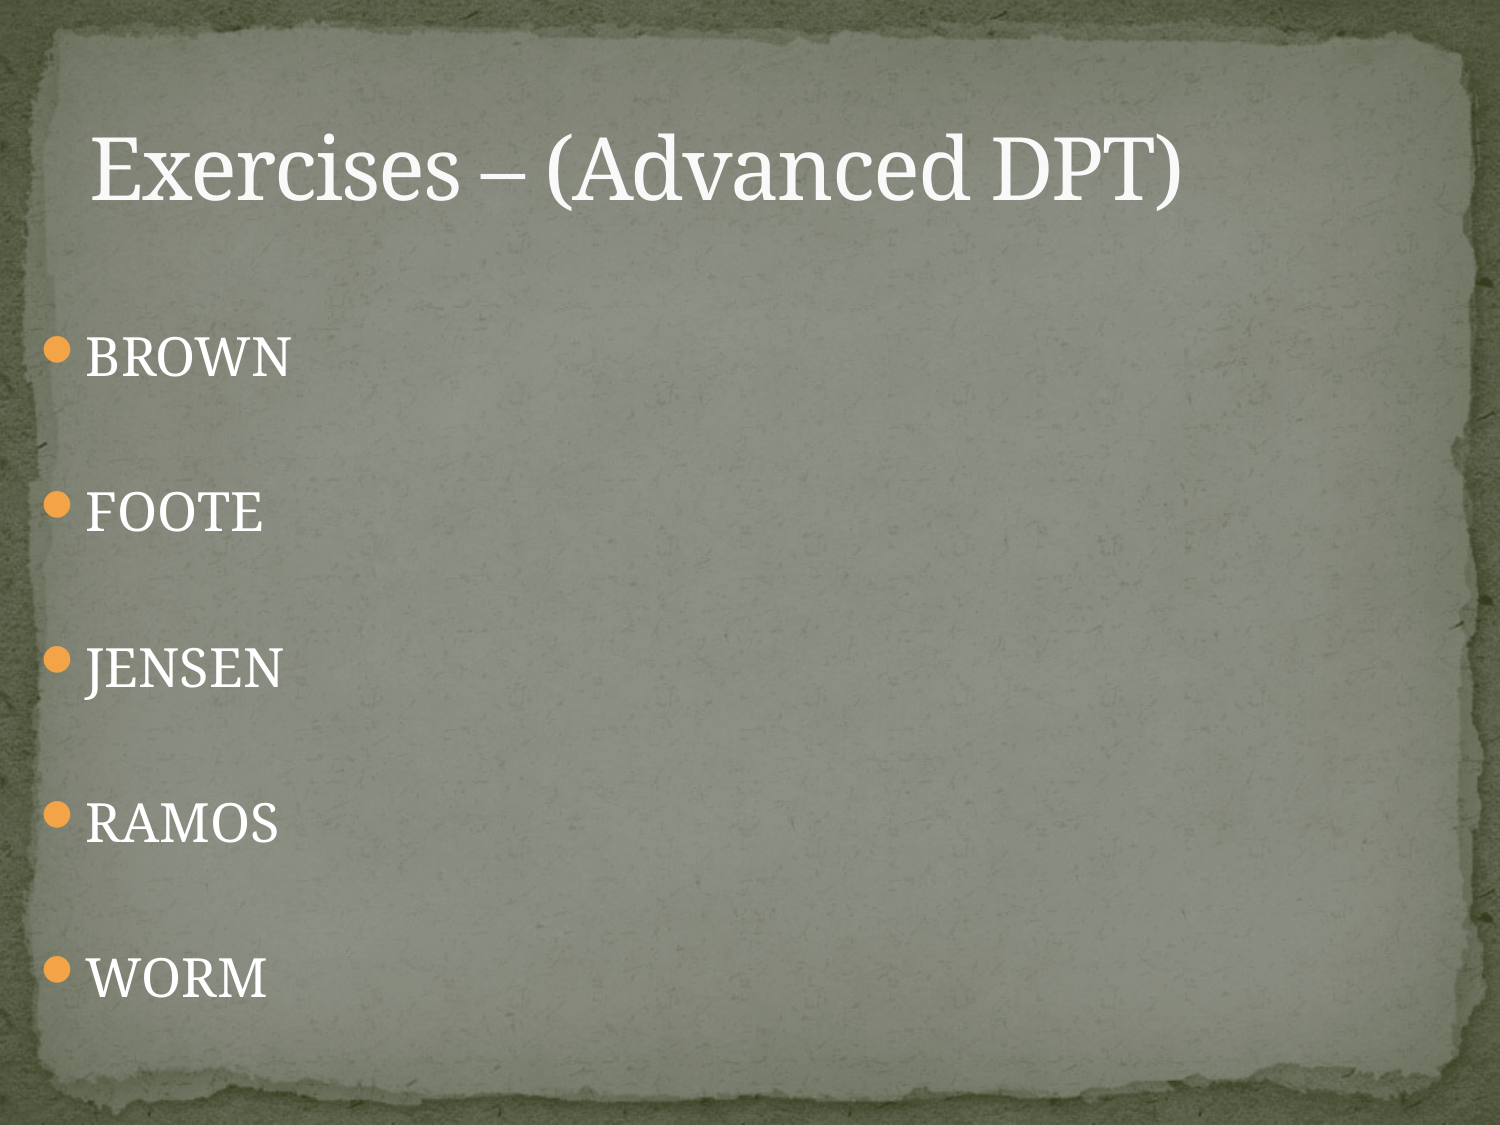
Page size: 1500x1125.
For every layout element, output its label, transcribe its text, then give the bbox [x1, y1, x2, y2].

list BROWN FOOTE JENSEN RAMOS WORM [24, 237, 1475, 1063]
title Exercises – (Advanced DPT) [74, 24, 1425, 225]
